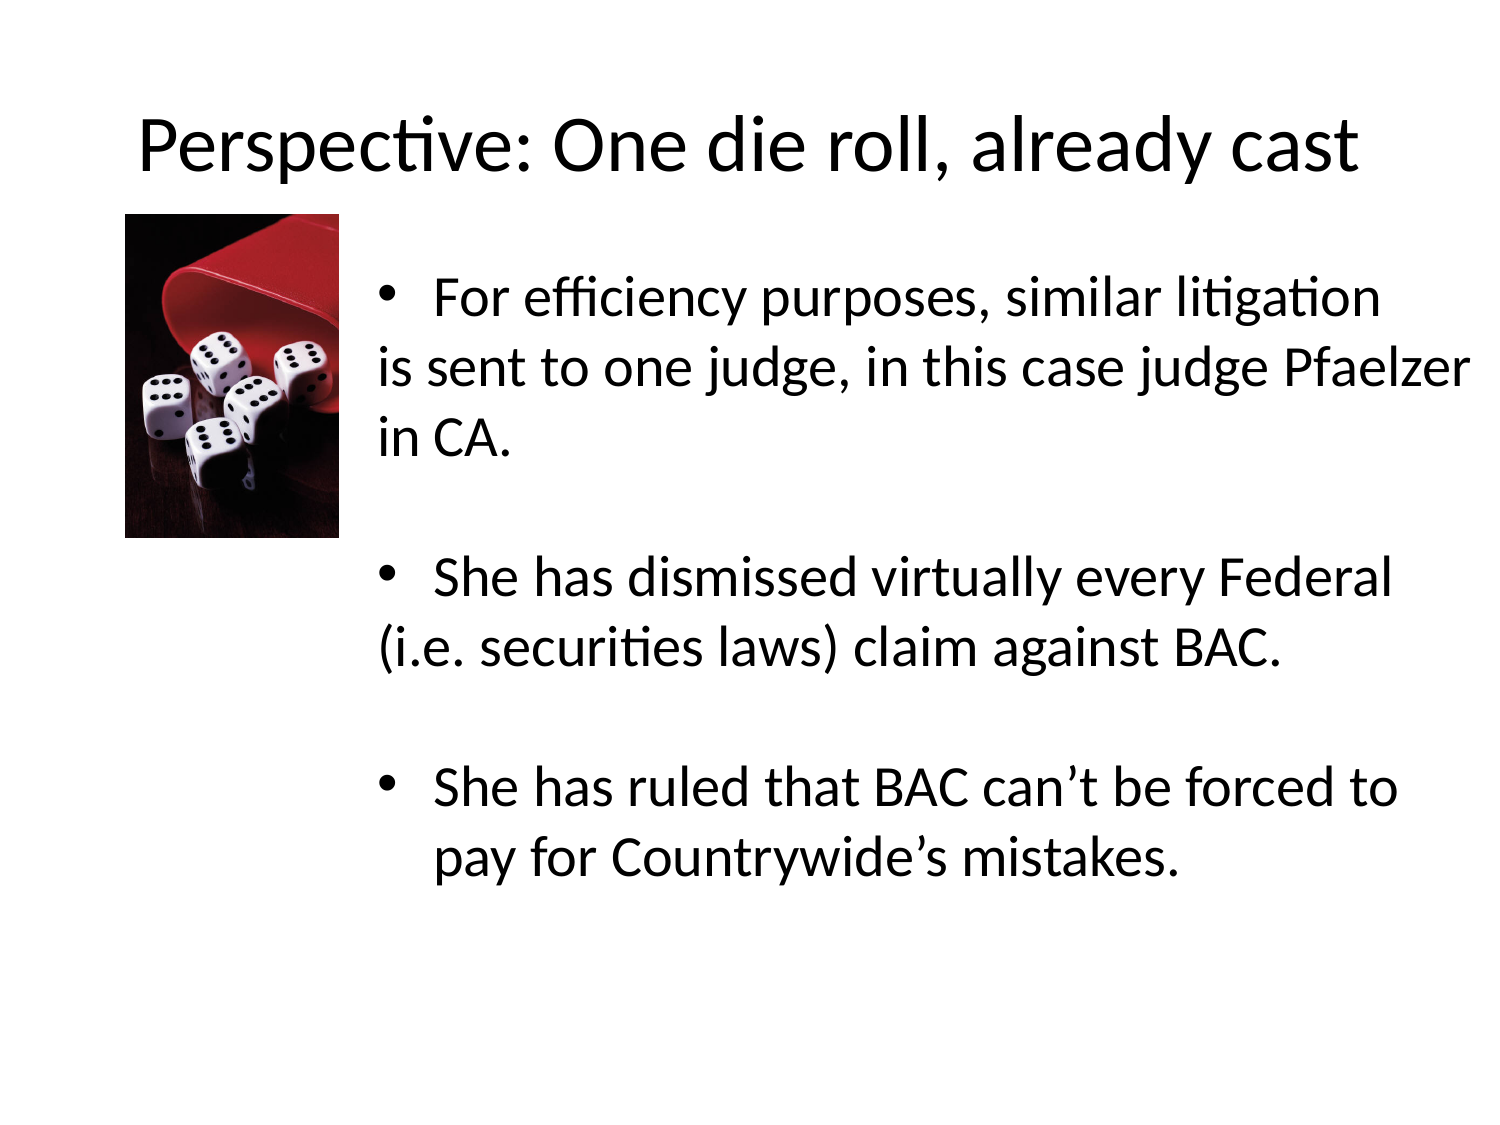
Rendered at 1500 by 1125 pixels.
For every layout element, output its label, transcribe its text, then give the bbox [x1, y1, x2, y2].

text_box For efficiency purposes, similar litigation is sent to one judge, in this case judge Pfaelzer in CA. She has dismissed virtually every Federal (i.e. securities laws) claim against BAC. She has ruled that BAC can’t be forced to pay for Countrywide’s mistakes. [362, 250, 1500, 1091]
picture [124, 213, 339, 538]
title Perspective: One die roll, already cast [75, 45, 1425, 233]
